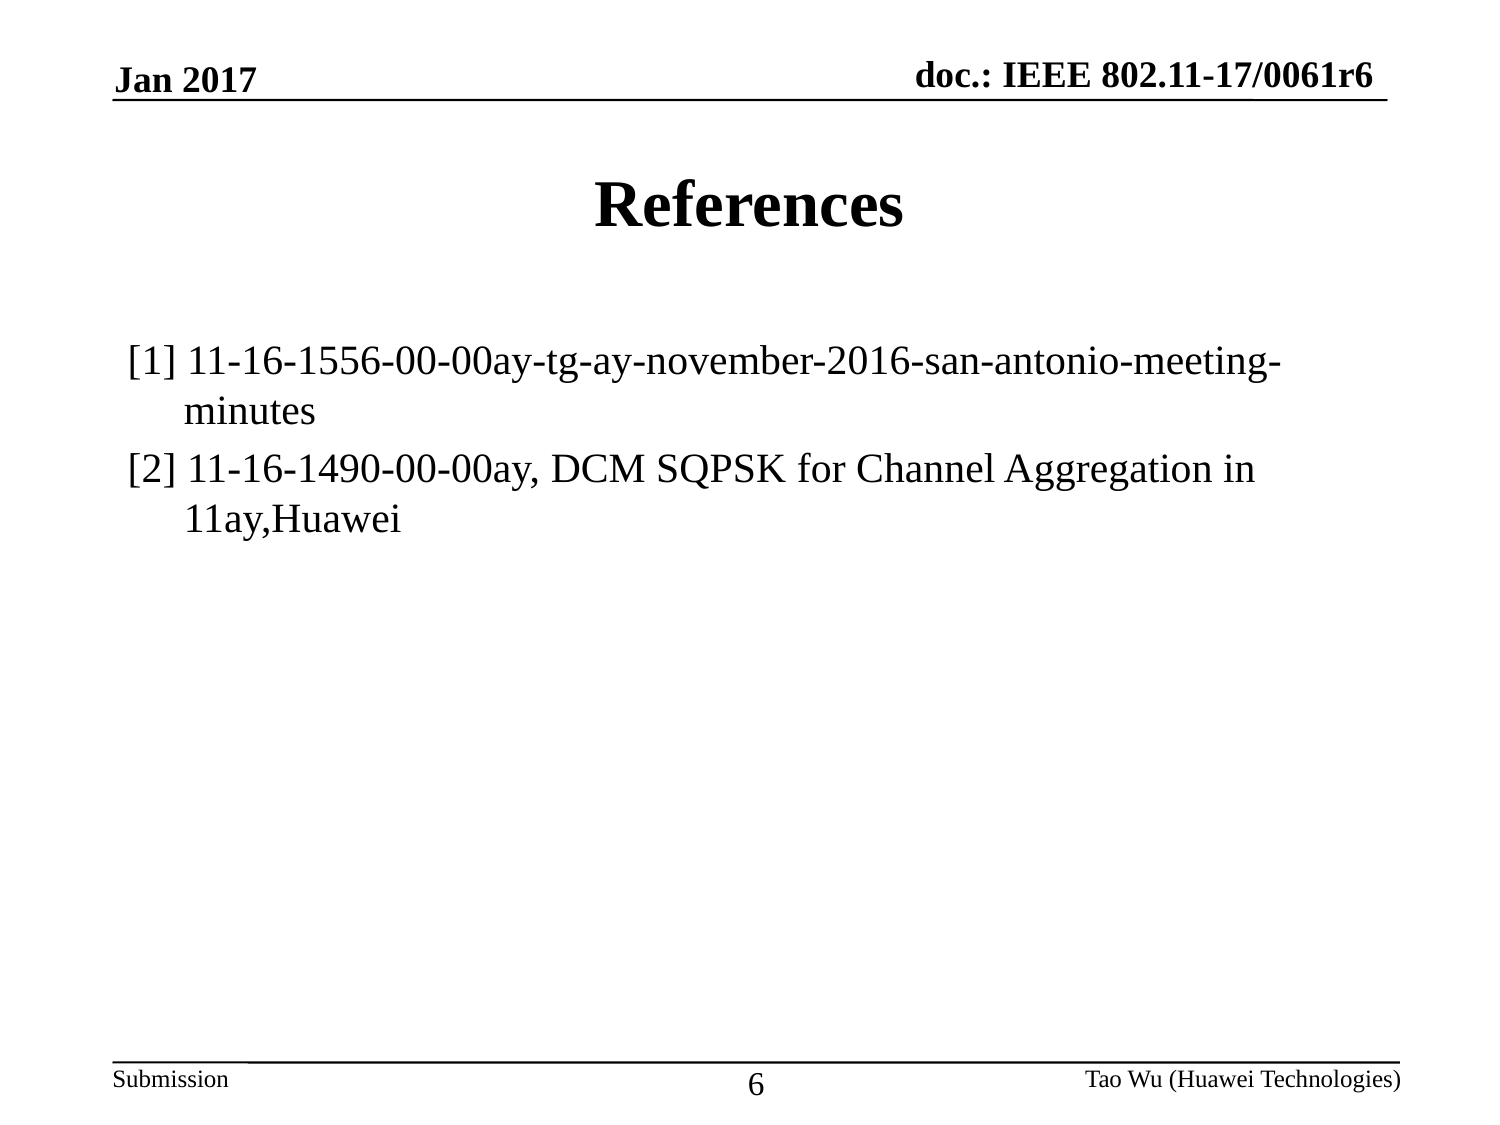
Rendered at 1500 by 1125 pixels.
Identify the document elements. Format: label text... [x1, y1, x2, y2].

footer Tao Wu (Huawei Technologies) [864, 1061, 1402, 1093]
list [1] 11-16-1556-00-00ay-tg-ay-november-2016-san-antonio-meeting-minutes [2] 11-16-1490-00-00ay, DCM SQPSK for Channel Aggregation in 11ay,Huawei [112, 324, 1388, 1001]
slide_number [114, 54, 259, 101]
slide_number 6 [736, 1061, 777, 1103]
title References [112, 112, 1388, 288]
